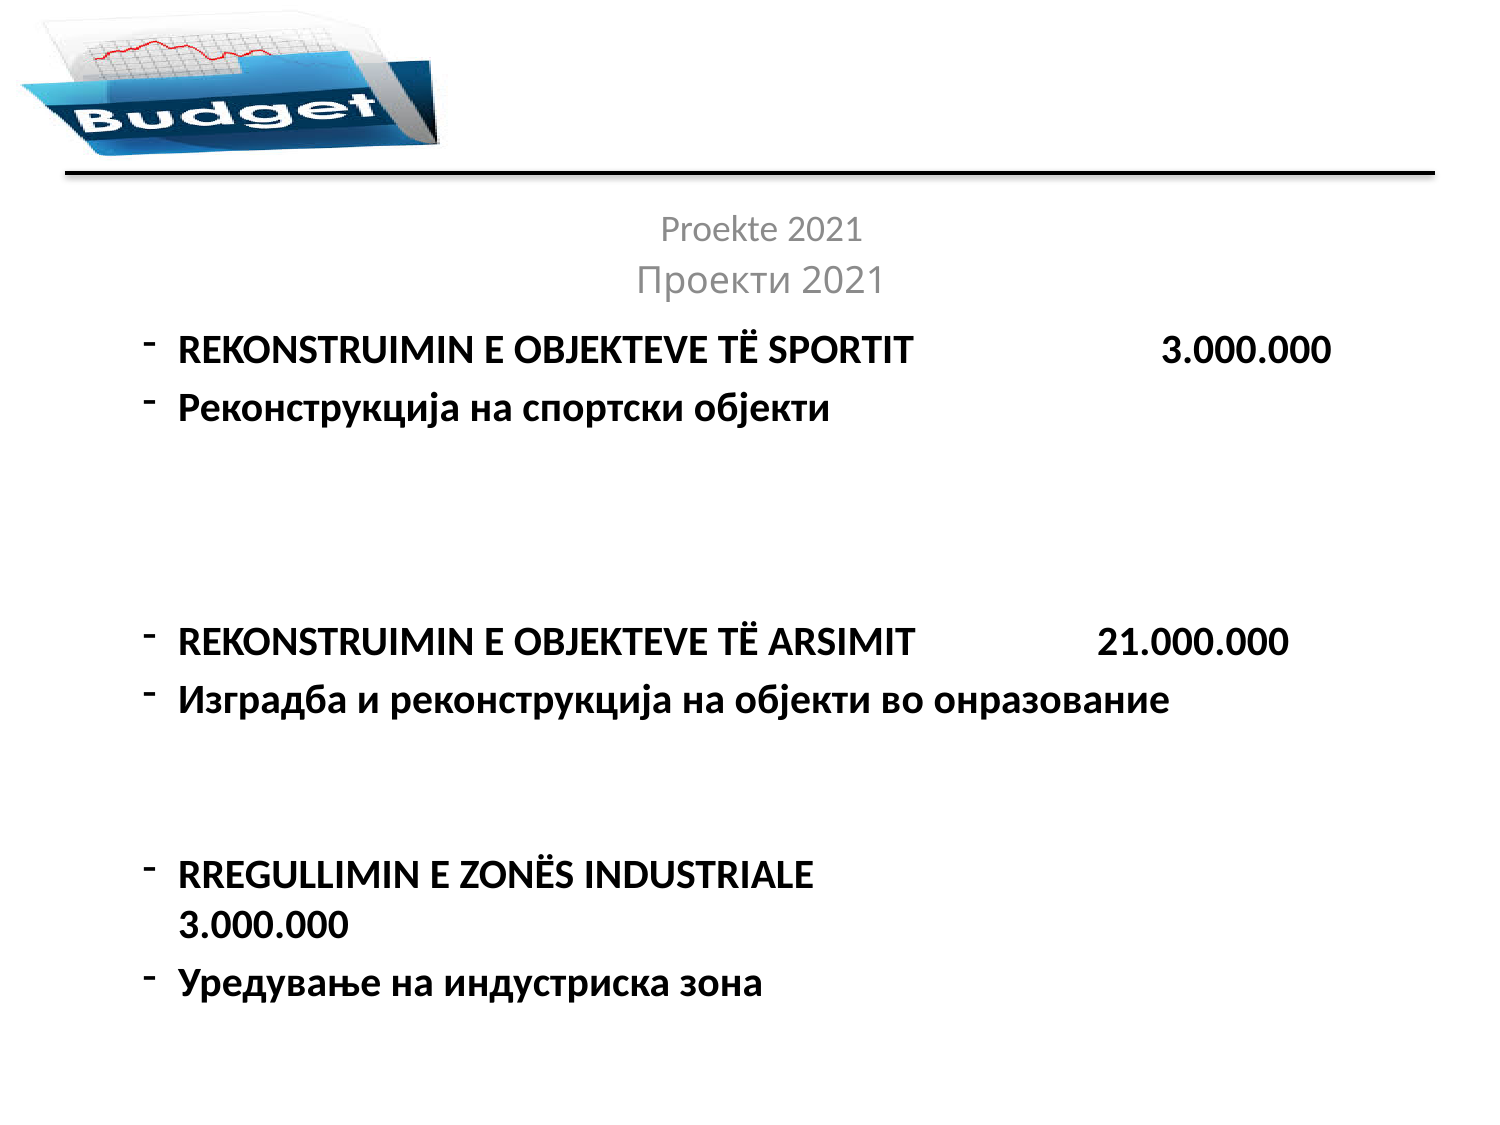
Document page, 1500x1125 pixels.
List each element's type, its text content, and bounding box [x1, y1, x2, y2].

picture [0, 0, 467, 162]
text_box REKONSTRUIMIN E OBJEKTEVE TË SPORTIT 3.000.000 Реконструкција на спортски објекти REKONSTRUIMIN E OBJEKTEVE TË ARSIMIT 21.000.000 Изградба и реконструкција на објекти во онразование RREGULLIMIN E ZONËS INDUSTRIALE 3.000.000 Уредување на индустриска зона [88, 314, 1400, 1071]
text_box Proekte 2021 Проекти 2021 [147, 196, 1376, 314]
